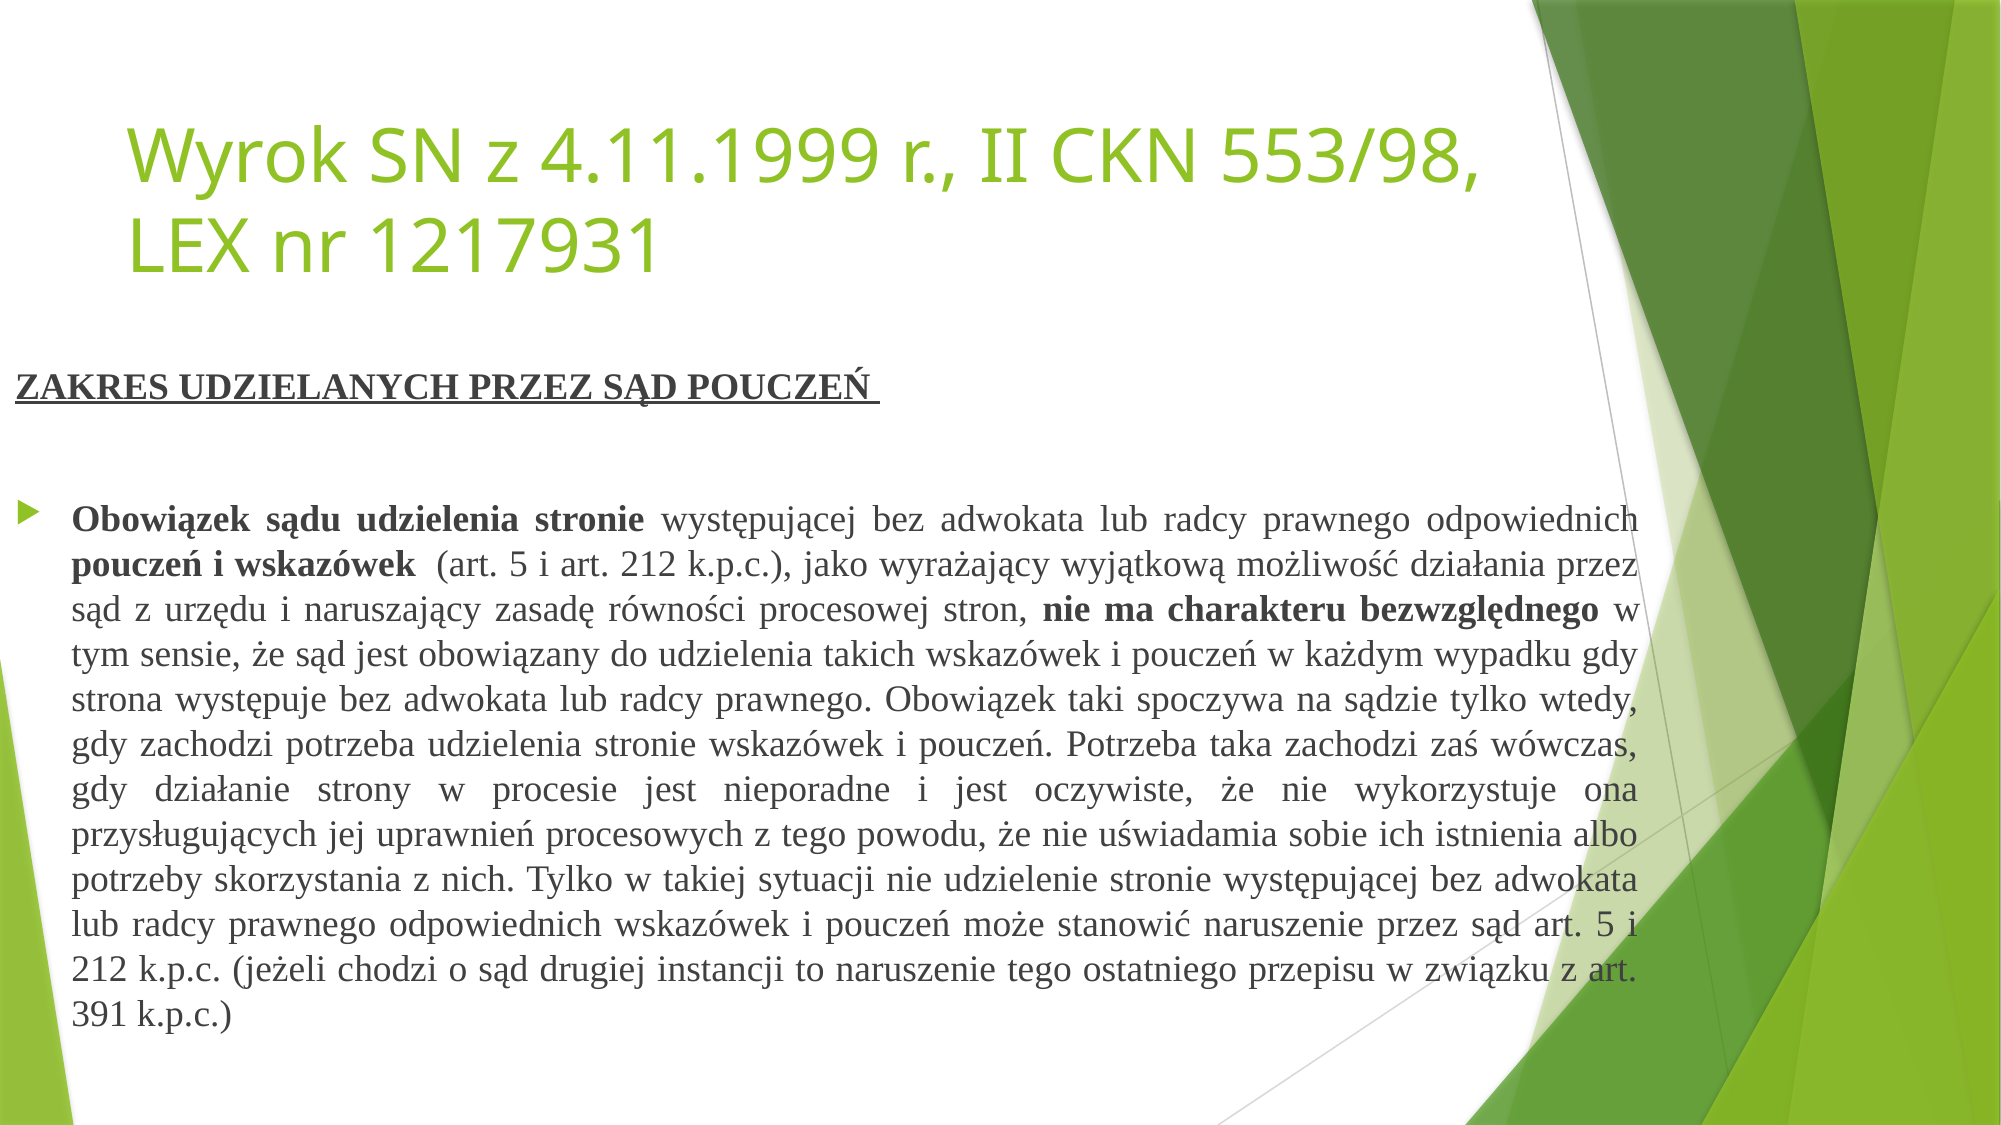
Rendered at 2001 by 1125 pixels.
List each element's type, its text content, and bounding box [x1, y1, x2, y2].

title Wyrok SN z 4.11.1999 r., II CKN 553/98, LEX nr 1217931 [111, 99, 1522, 317]
list Zakres udzielanych przez sąd pouczeń Obowiązek sądu udzielenia stronie występującej bez adwokata lub radcy prawnego odpowiednich pouczeń i wskazówek (art. 5 i art. 212 k.p.c.), jako wyrażający wyjątkową możliwość działania przez sąd z urzędu i naruszający zasadę równości procesowej stron, nie ma charakteru bezwzględnego w tym sensie, że sąd jest obowiązany do udzielenia takich wskazówek i pouczeń w każdym wypadku gdy strona występuje bez adwokata lub radcy prawnego. Obowiązek taki spoczywa na sądzie tylko wtedy, gdy zachodzi potrzeba udzielenia stronie wskazówek i pouczeń. Potrzeba taka zachodzi zaś wówczas, gdy działanie strony w procesie jest nieporadne i jest oczywiste, że nie wykorzystuje ona przysługujących jej uprawnień procesowych z tego powodu, że nie uświadamia sobie ich istnienia albo potrzeby skorzystania z nich. Tylko w takiej sytuacji nie udzielenie stronie występującej bez adwokata lub radcy prawnego odpowiednich wskazówek i pouczeń może stanowić naruszenie przez sąd art. 5 i 212 k.p.c. (jeżeli chodzi o sąd drugiej instancji to naruszenie tego ostatniego przepisu w związku z art. 391 k.p.c.) [0, 354, 1656, 1061]
